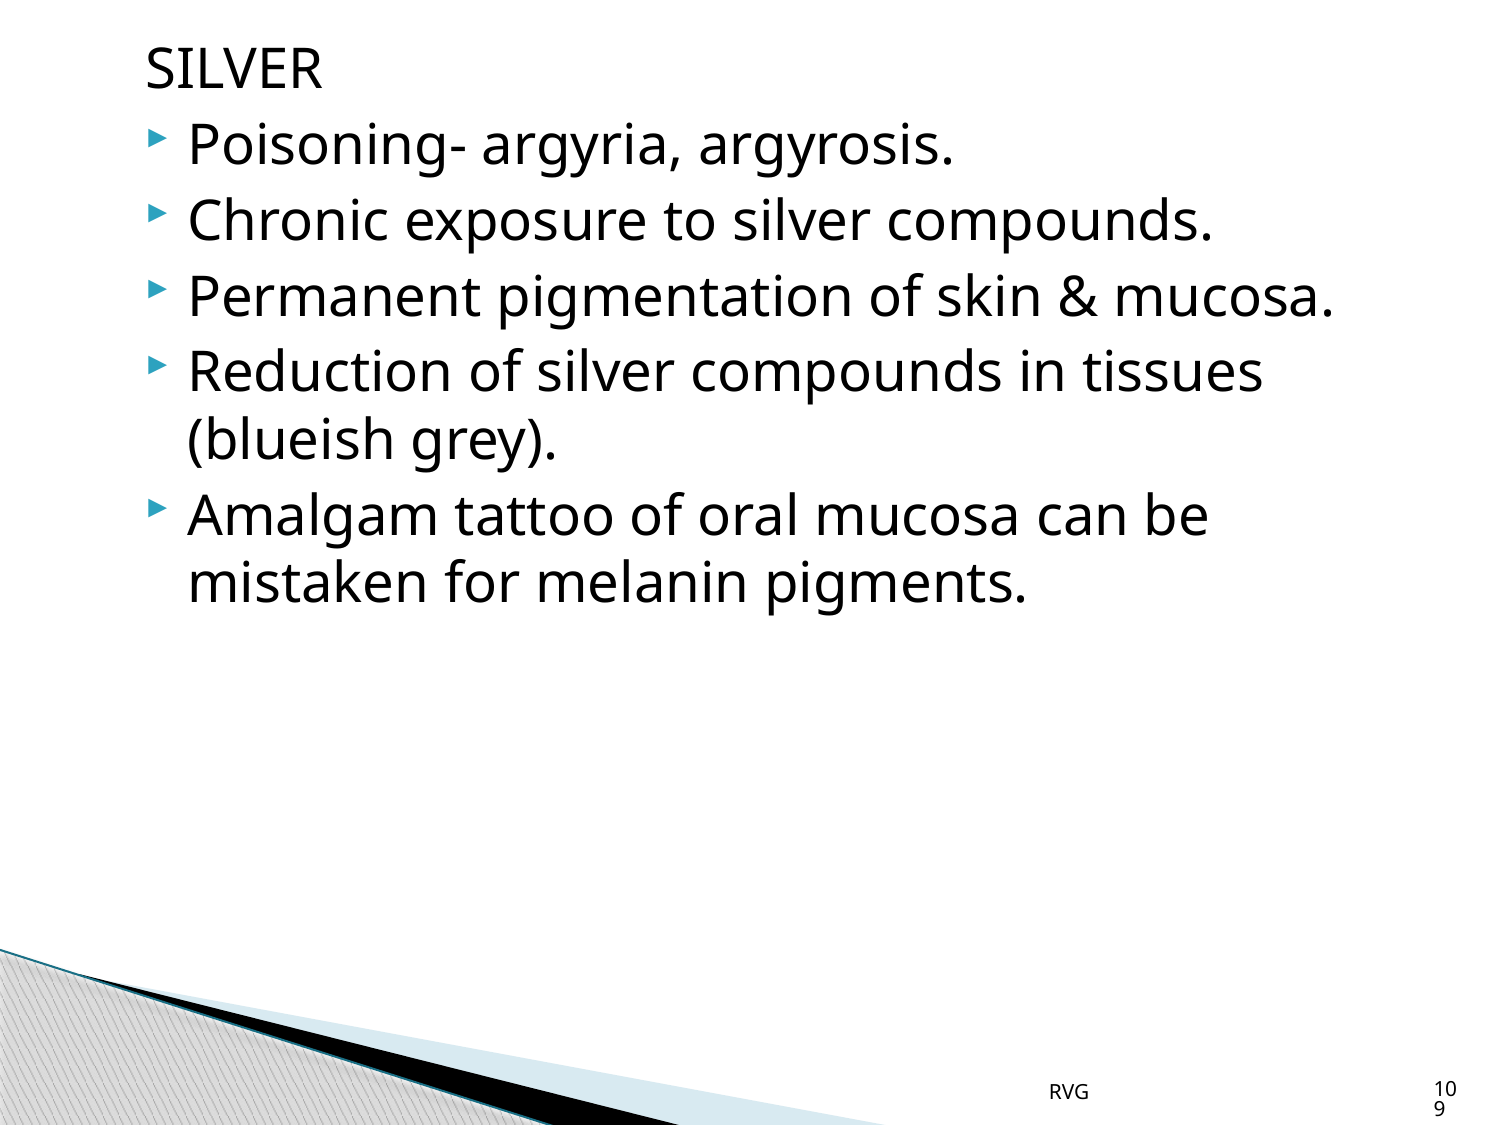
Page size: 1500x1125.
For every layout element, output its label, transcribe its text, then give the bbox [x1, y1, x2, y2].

slide_number 109 [1418, 1051, 1479, 1112]
list SILVER Poisoning- argyria, argyrosis. Chronic exposure to silver compounds. Permanent pigmentation of skin & mucosa. Reduction of silver compounds in tissues (blueish grey). Amalgam tattoo of oral mucosa can be mistaken for melanin pigments. [112, 24, 1375, 900]
footer RVG [718, 1051, 1105, 1112]
